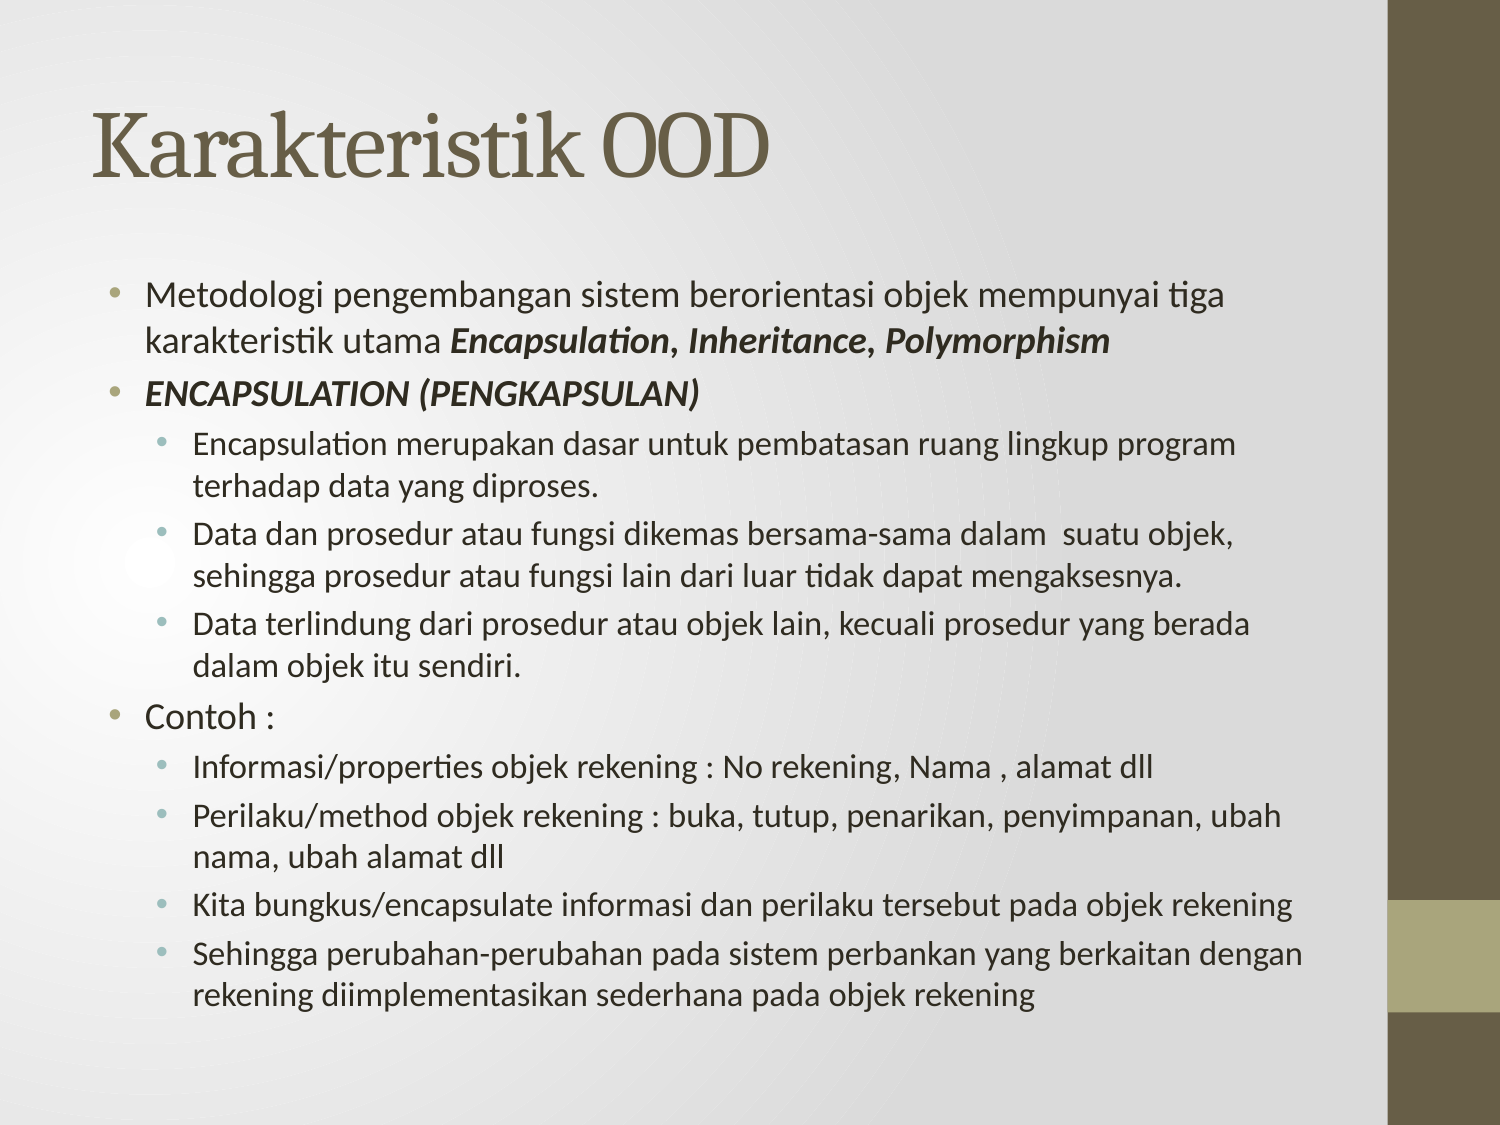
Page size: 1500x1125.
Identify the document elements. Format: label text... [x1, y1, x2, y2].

list Metodologi pengembangan sistem berorientasi objek mempunyai tiga karakteristik utama Encapsulation, Inheritance, Polymorphism ENCAPSULATION (PENGKAPSULAN) Encapsulation merupakan dasar untuk pembatasan ruang lingkup program terhadap data yang diproses. Data dan prosedur atau fungsi dikemas bersama-sama dalam suatu objek, sehingga prosedur atau fungsi lain dari luar tidak dapat mengaksesnya. Data terlindung dari prosedur atau objek lain, kecuali prosedur yang berada dalam objek itu sendiri. Contoh : Informasi/properties objek rekening : No rekening, Nama , alamat dll Perilaku/method objek rekening : buka, tutup, penarikan, penyimpanan, ubah nama, ubah alamat dll Kita bungkus/encapsulate informasi dan perilaku tersebut pada objek rekening Sehingga perubahan-perubahan pada sistem perbankan yang berkaitan dengan rekening diimplementasikan sederhana pada objek rekening [75, 262, 1325, 1050]
title Karakteristik OOD [75, 45, 1325, 233]
